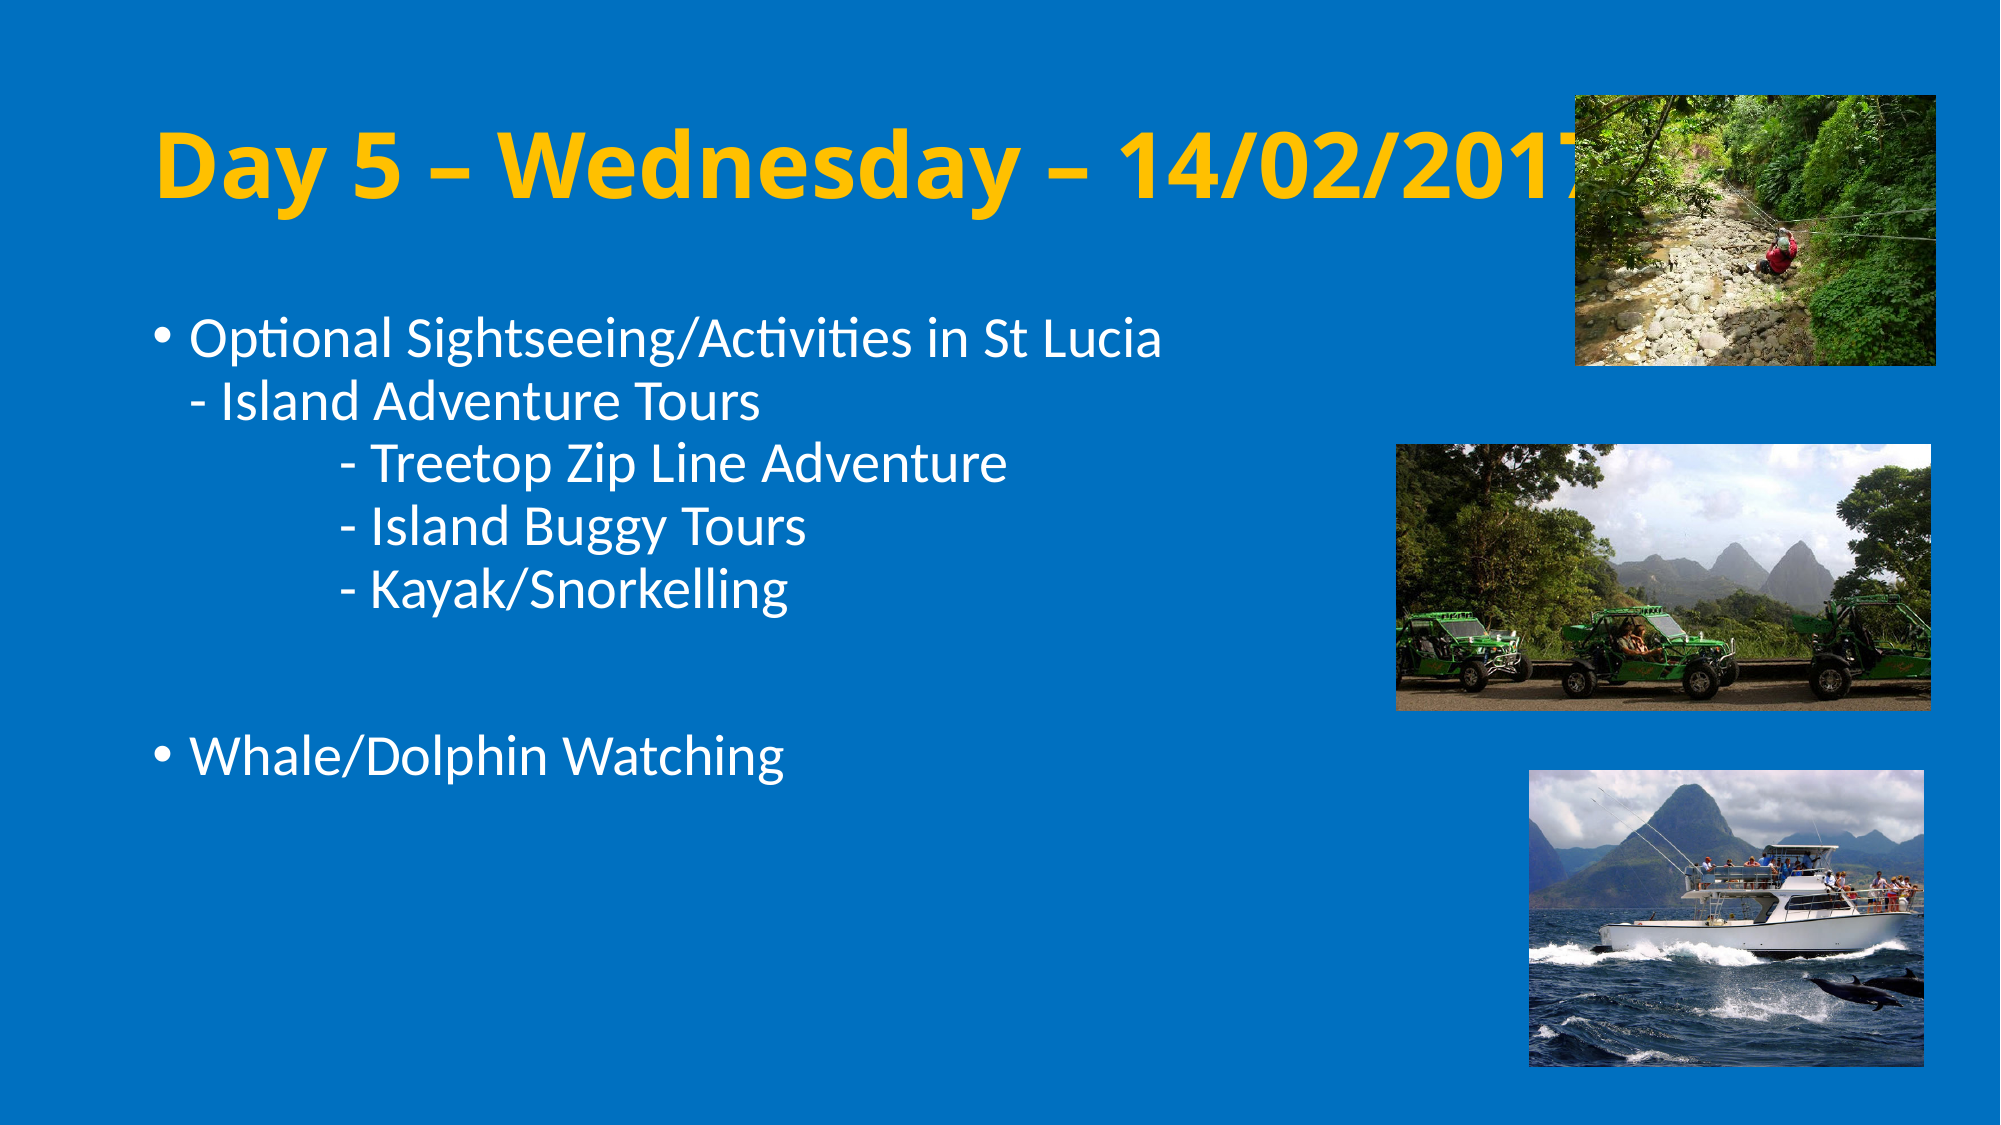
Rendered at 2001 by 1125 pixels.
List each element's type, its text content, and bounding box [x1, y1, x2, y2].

list Optional Sightseeing/Activities in St Lucia - Island Adventure Tours - Treetop Zip Line Adventure - Island Buggy Tours - Kayak/Snorkelling Whale/Dolphin Watching [137, 299, 1863, 1014]
title Day 5 – Wednesday – 14/02/2017 [137, 59, 1863, 278]
picture [1396, 444, 1931, 711]
picture [1575, 95, 1936, 366]
picture [1529, 770, 1924, 1067]
